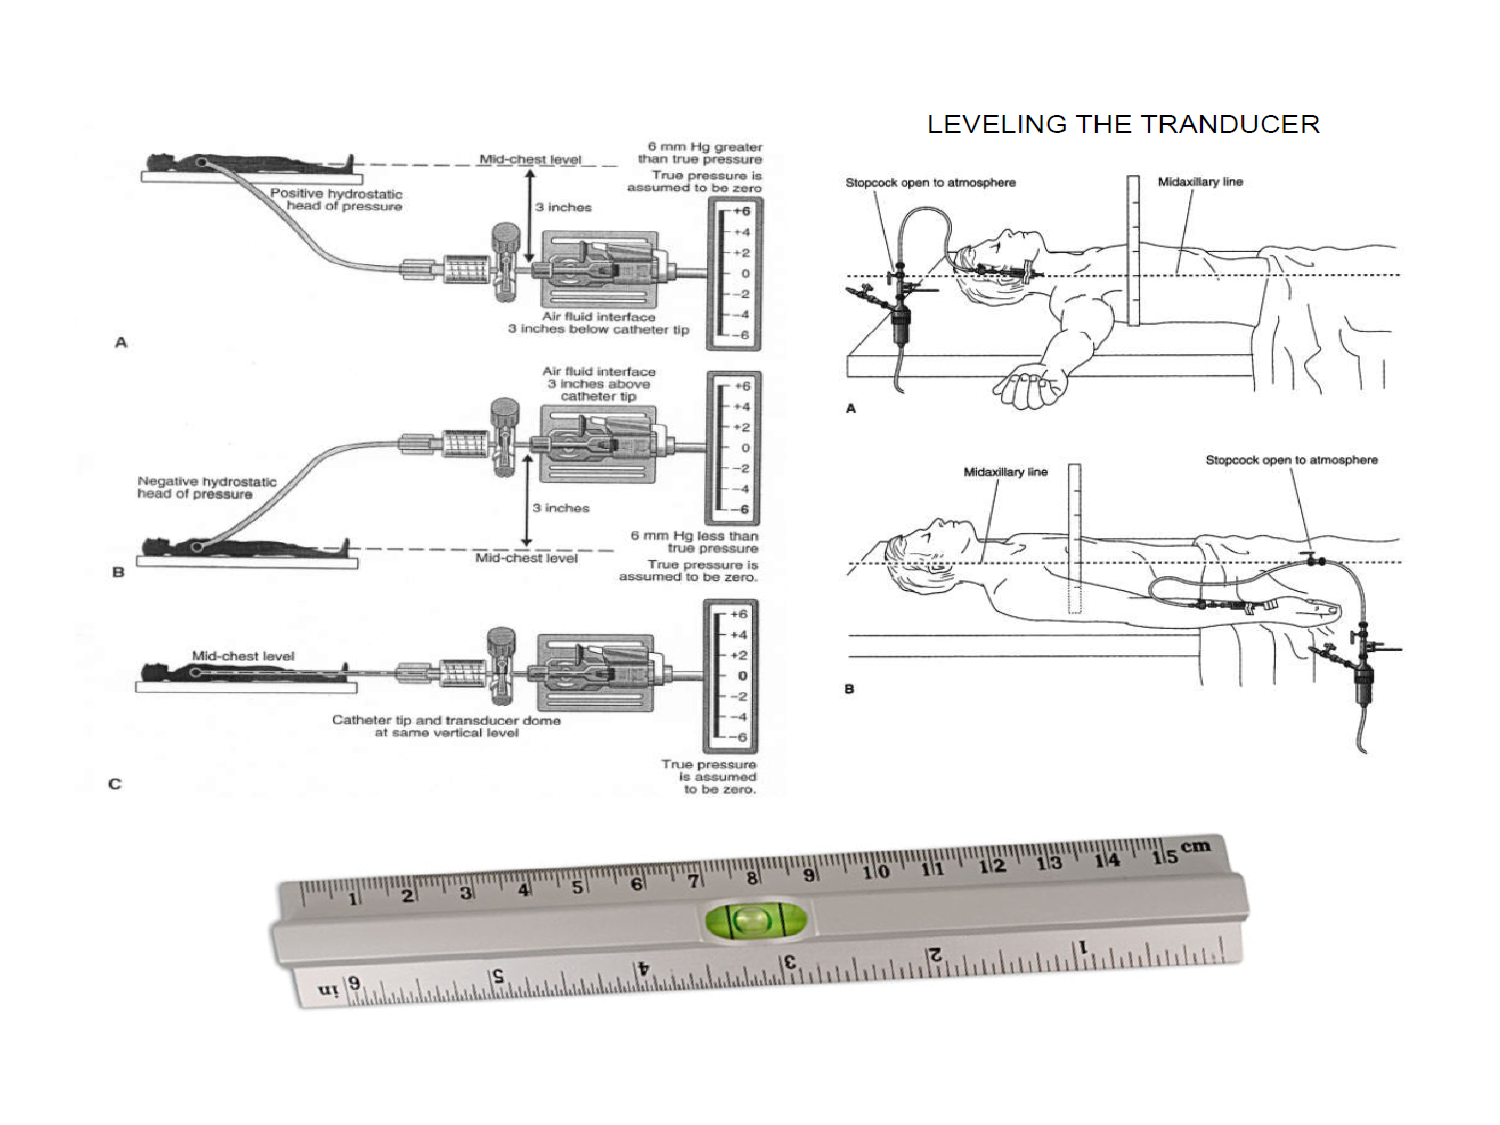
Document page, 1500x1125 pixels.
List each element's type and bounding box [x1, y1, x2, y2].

picture [74, 112, 1438, 1125]
